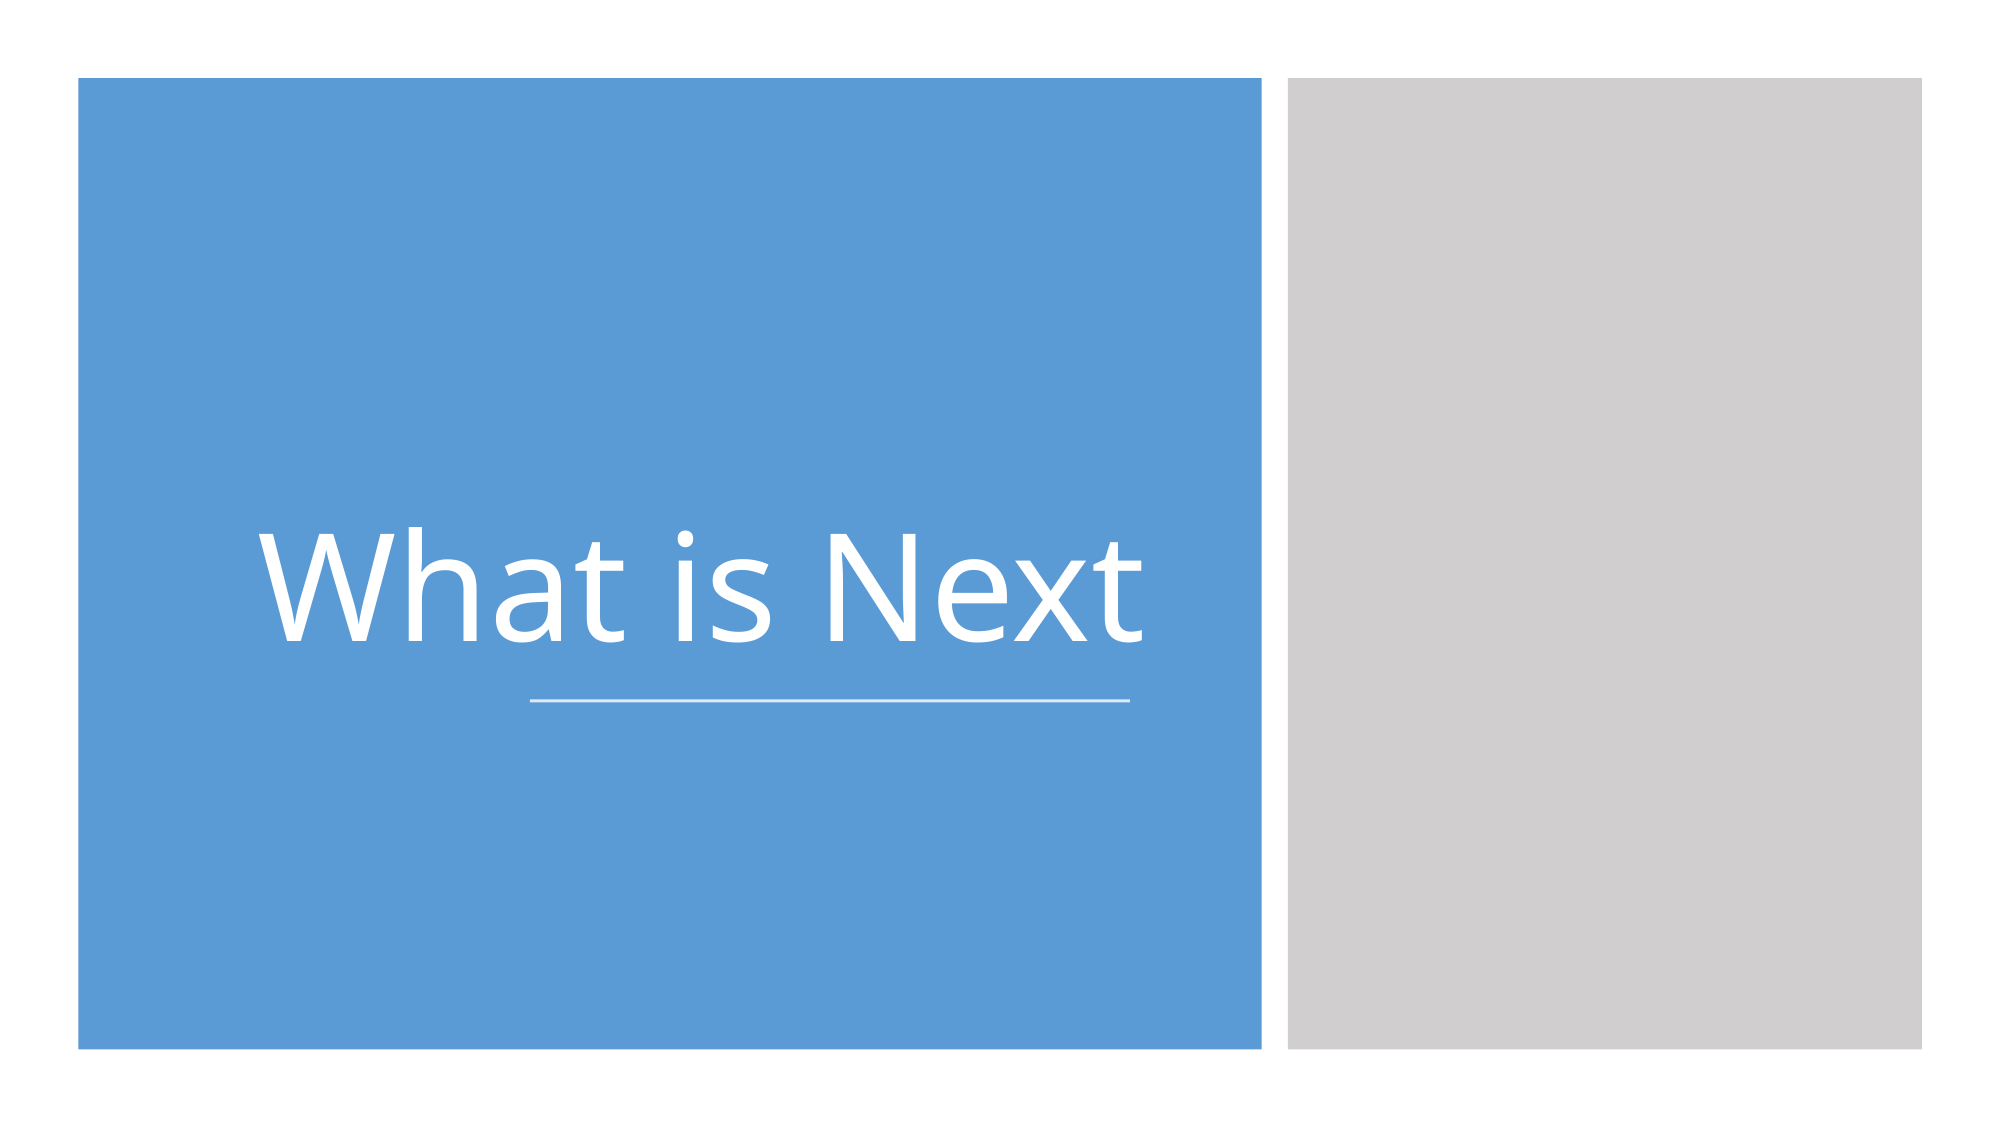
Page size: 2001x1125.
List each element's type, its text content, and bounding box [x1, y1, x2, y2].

text_box [0, 0, 2000, 1125]
text_box [78, 78, 1262, 1050]
text_box [1287, 77, 1923, 1050]
title What is Next [183, 183, 1161, 682]
